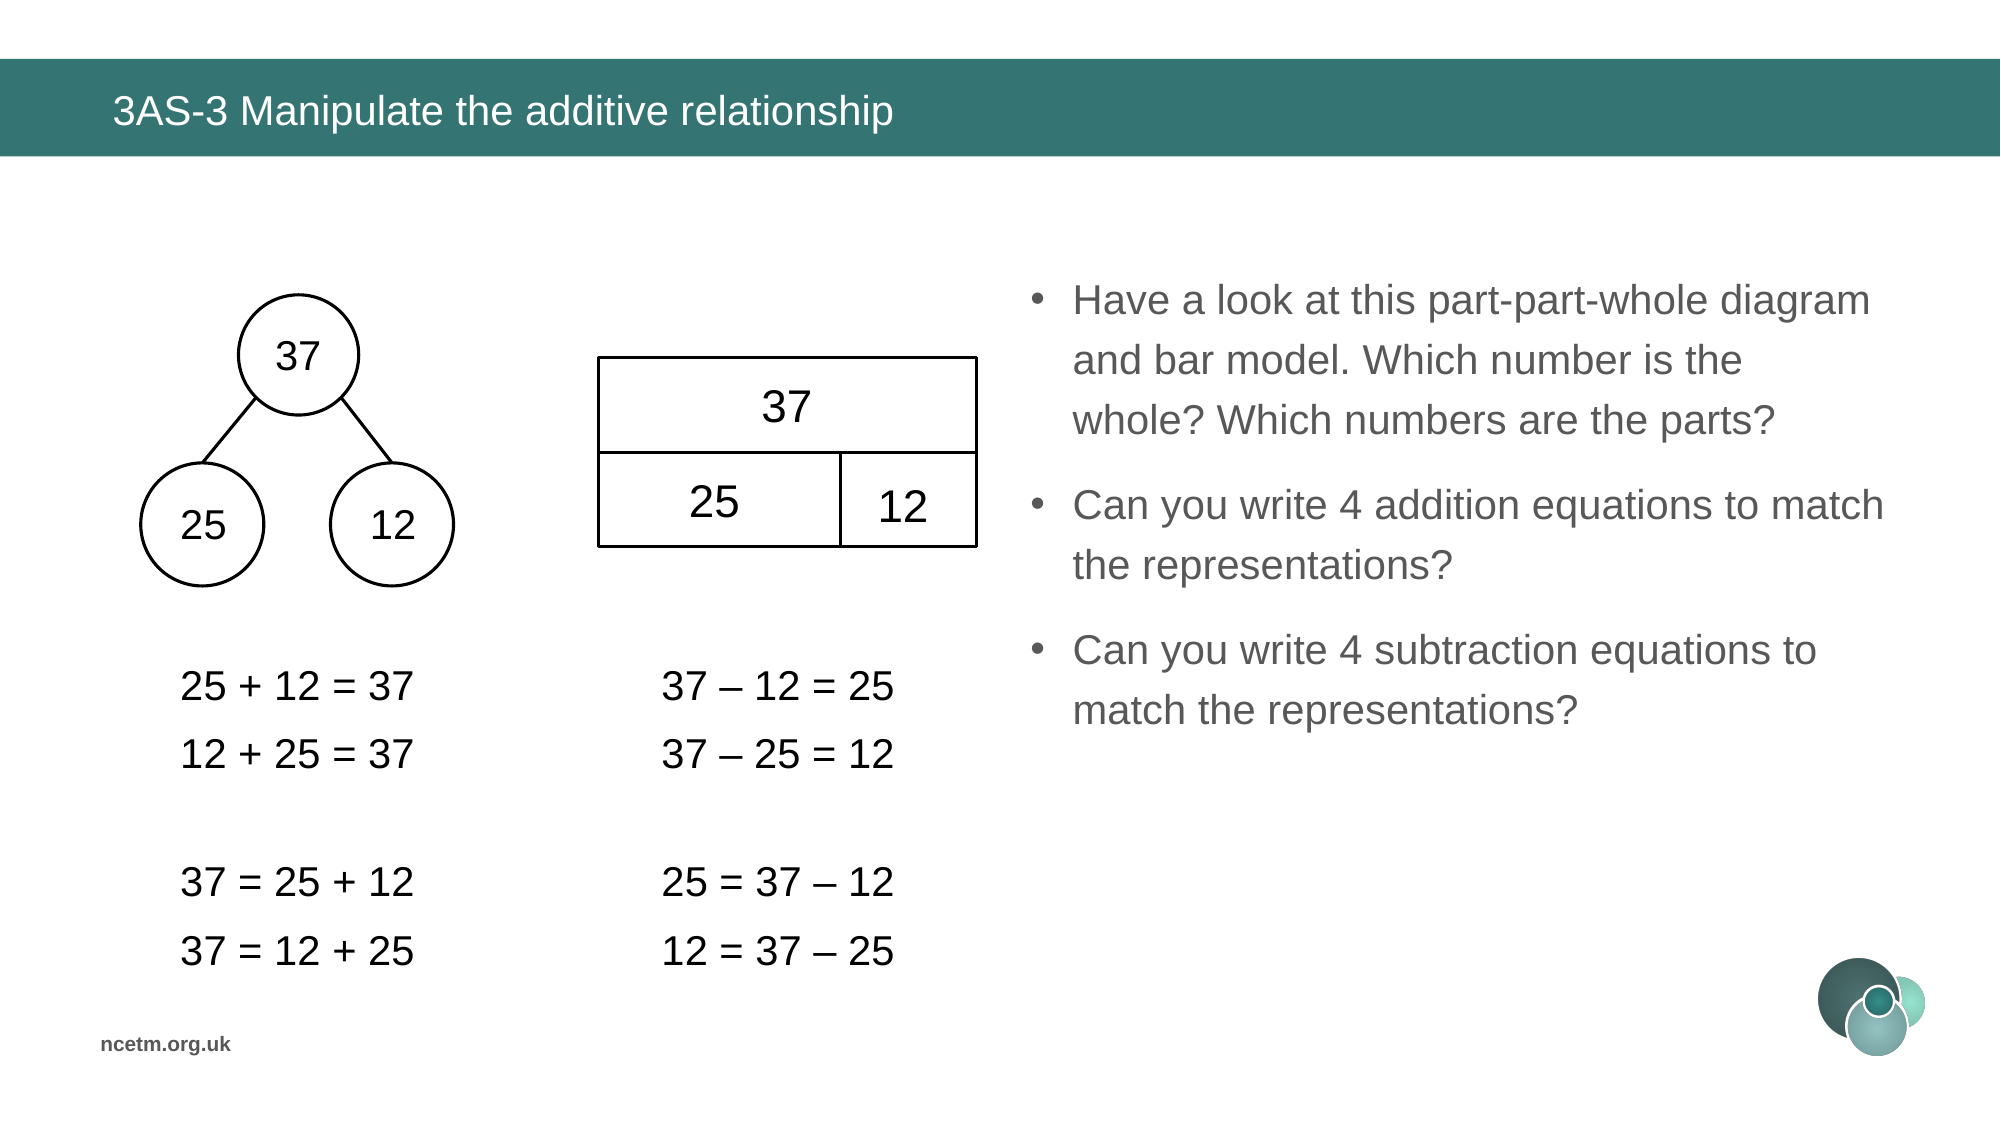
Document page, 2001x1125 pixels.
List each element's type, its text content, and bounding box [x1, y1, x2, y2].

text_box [140, 294, 454, 587]
text_box 37 = 25 + 12 37 = 12 + 25 [165, 837, 430, 981]
title 3AS-3 Manipulate the additive relationship [97, 76, 1945, 147]
text_box 25 = 37 – 12 12 = 37 – 25 [646, 837, 910, 981]
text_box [598, 357, 977, 547]
text_box Have a look at this part-part-whole diagram and bar model. Which number is the whole? Which numbers are the parts? Can you write 4 addition equations to match the representations? Can you write 4 subtraction equations to match the representations? [1015, 255, 1900, 929]
picture [1818, 958, 1925, 1056]
text_box 37 – 12 = 25 37 – 25 = 12 [646, 641, 910, 785]
text_box 25 + 12 = 37 12 + 25 = 37 [165, 641, 430, 785]
